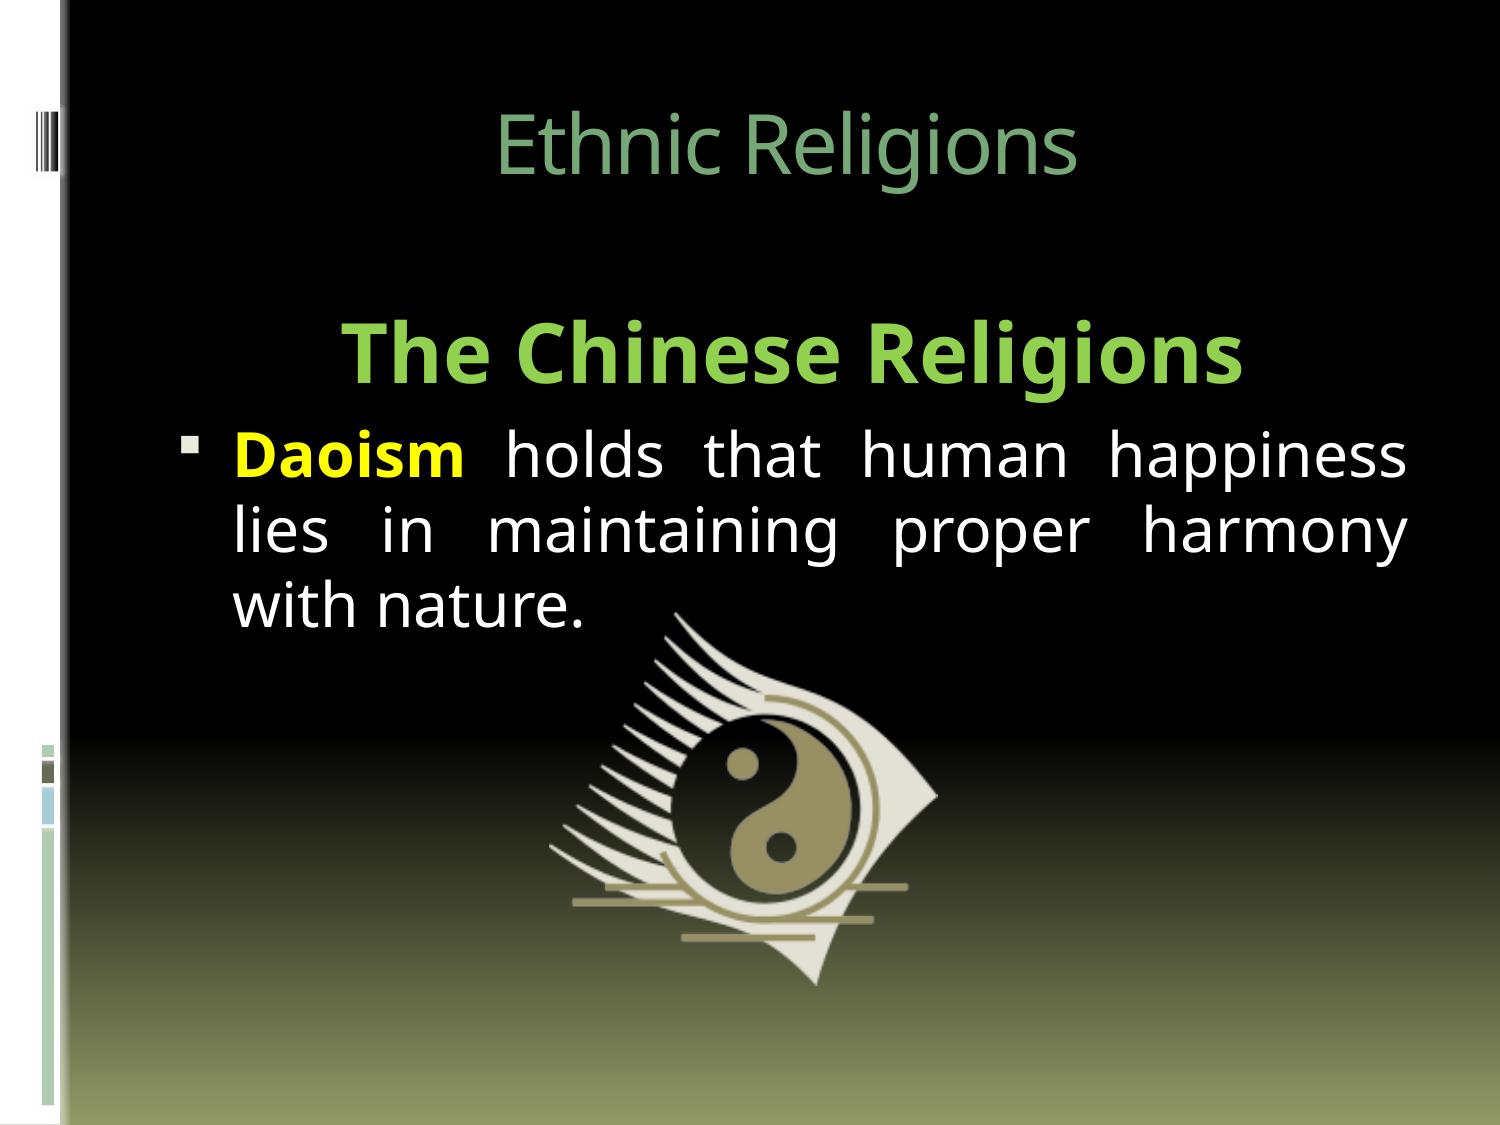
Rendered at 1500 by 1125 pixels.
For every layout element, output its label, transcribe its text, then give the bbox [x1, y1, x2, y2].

list The Chinese Religions Daoism holds that human happiness lies in maintaining proper harmony with nature. [149, 292, 1426, 1043]
picture [549, 611, 938, 987]
title Ethnic Religions [150, 84, 1425, 235]
